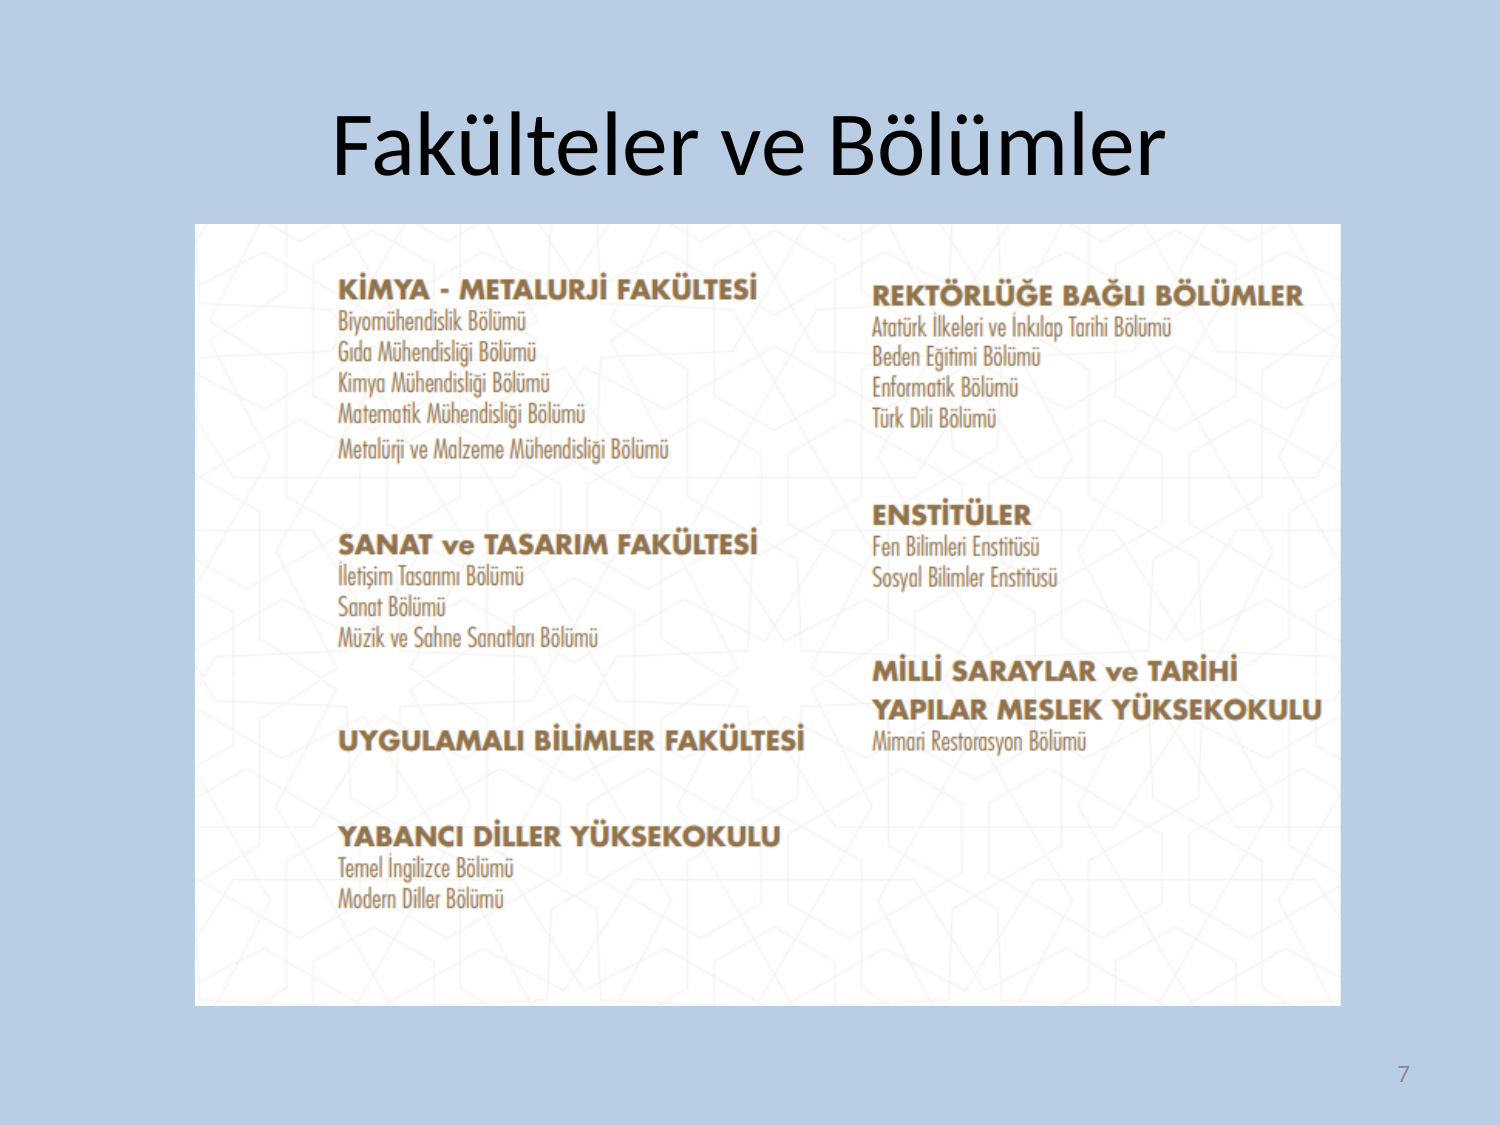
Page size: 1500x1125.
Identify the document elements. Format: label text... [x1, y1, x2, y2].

picture [194, 224, 1341, 1006]
slide_number 7 [1074, 1042, 1425, 1103]
title Fakülteler ve Bölümler [75, 45, 1425, 233]
